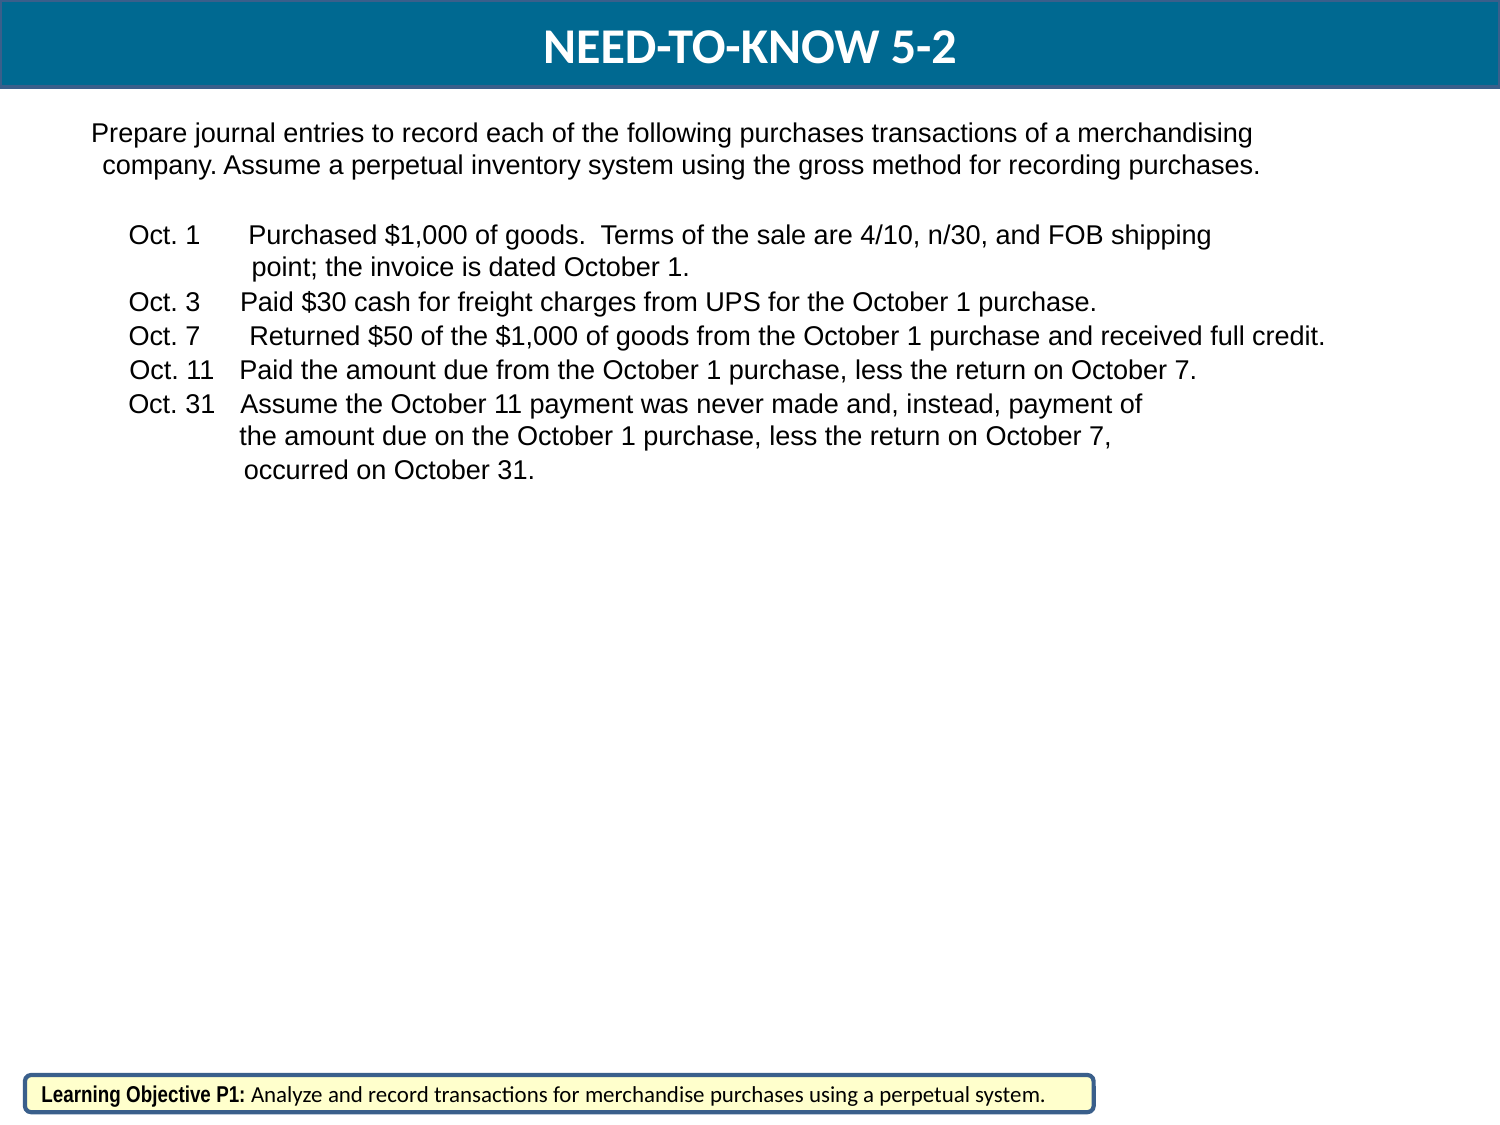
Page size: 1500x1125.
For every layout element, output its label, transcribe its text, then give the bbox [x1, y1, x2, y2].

text_box Returned $50 of the $1,000 of goods from the October 1 purchase and received full credit. [249, 318, 1325, 352]
text_box Assume the October 11 payment was never made and, instead, payment of [240, 386, 1149, 419]
text_box Oct. 7 [128, 318, 201, 352]
text_box Purchased $1,000 of goods. Terms of the sale are 4/10, n/30, and FOB shipping [248, 217, 1219, 250]
text_box Oct. 3 [128, 284, 201, 318]
text_box Oct. 11 [129, 352, 215, 385]
text_box Paid $30 cash for freight charges from UPS for the October 1 purchase. [240, 284, 1097, 318]
text_box Prepare journal entries to record each of the following purchases transactions of a merchandising [91, 115, 1260, 149]
text_box the amount due on the October 1 purchase, less the return on October 7, [239, 418, 1119, 451]
text_box NEED-TO-KNOW 5-2 [0, 0, 1500, 89]
text_box company. Assume a perpetual inventory system using the gross method for recording purchases. [102, 147, 1261, 181]
text_box point; the invoice is dated October 1. [251, 249, 690, 282]
text_box Paid the amount due from the October 1 purchase, less the return on October 7. [239, 352, 1197, 385]
text_box occurred on October 31. [243, 452, 535, 485]
text_box Oct. 1 [128, 217, 201, 250]
text_box Learning Objective P1: Analyze and record transactions for merchandise purchases using a perpetual system. [24, 1074, 1094, 1113]
text_box Oct. 31 [128, 386, 216, 419]
